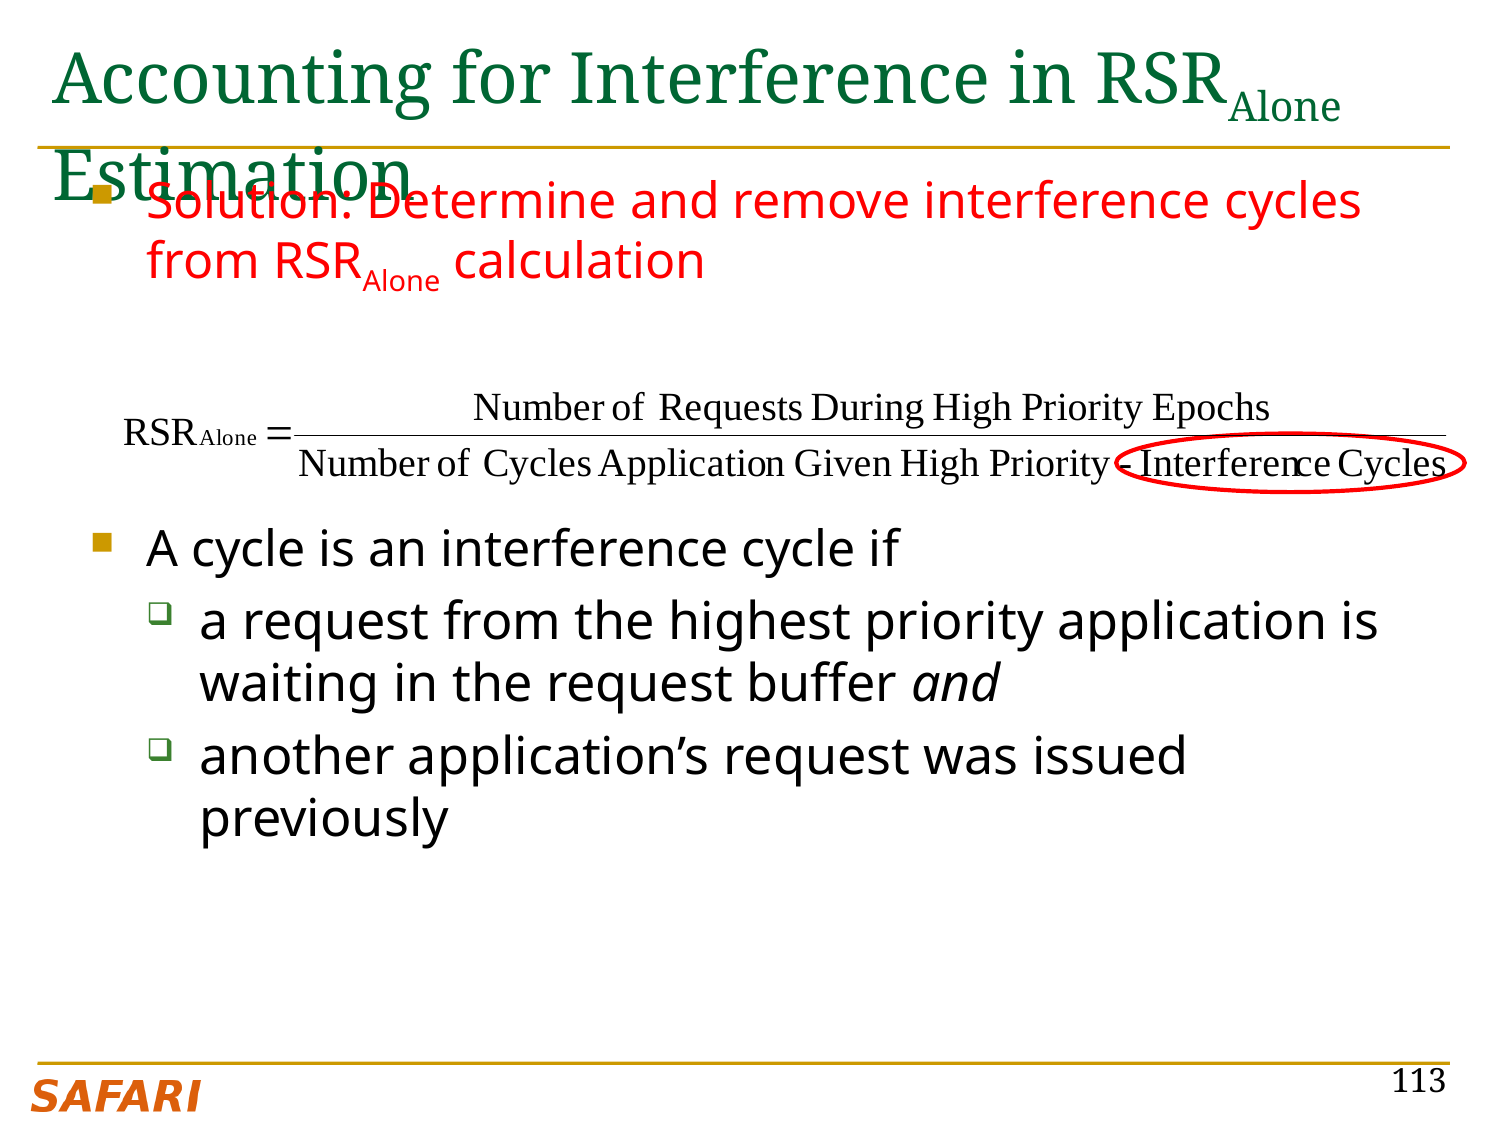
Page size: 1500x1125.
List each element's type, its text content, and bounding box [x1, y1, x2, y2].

slide_number 113 [1111, 1036, 1462, 1112]
text_box [1457, 454, 1465, 472]
list Solution: Determine and remove interference cycles from RSRAlone calculation A cycle is an interference cycle if a request from the highest priority application is waiting in the request buffer and another application’s request was issued previously [75, 160, 1425, 904]
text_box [117, 334, 1454, 493]
title Accounting for Interference in RSRAlone Estimation [37, 24, 1500, 149]
picture [29, 1070, 207, 1122]
